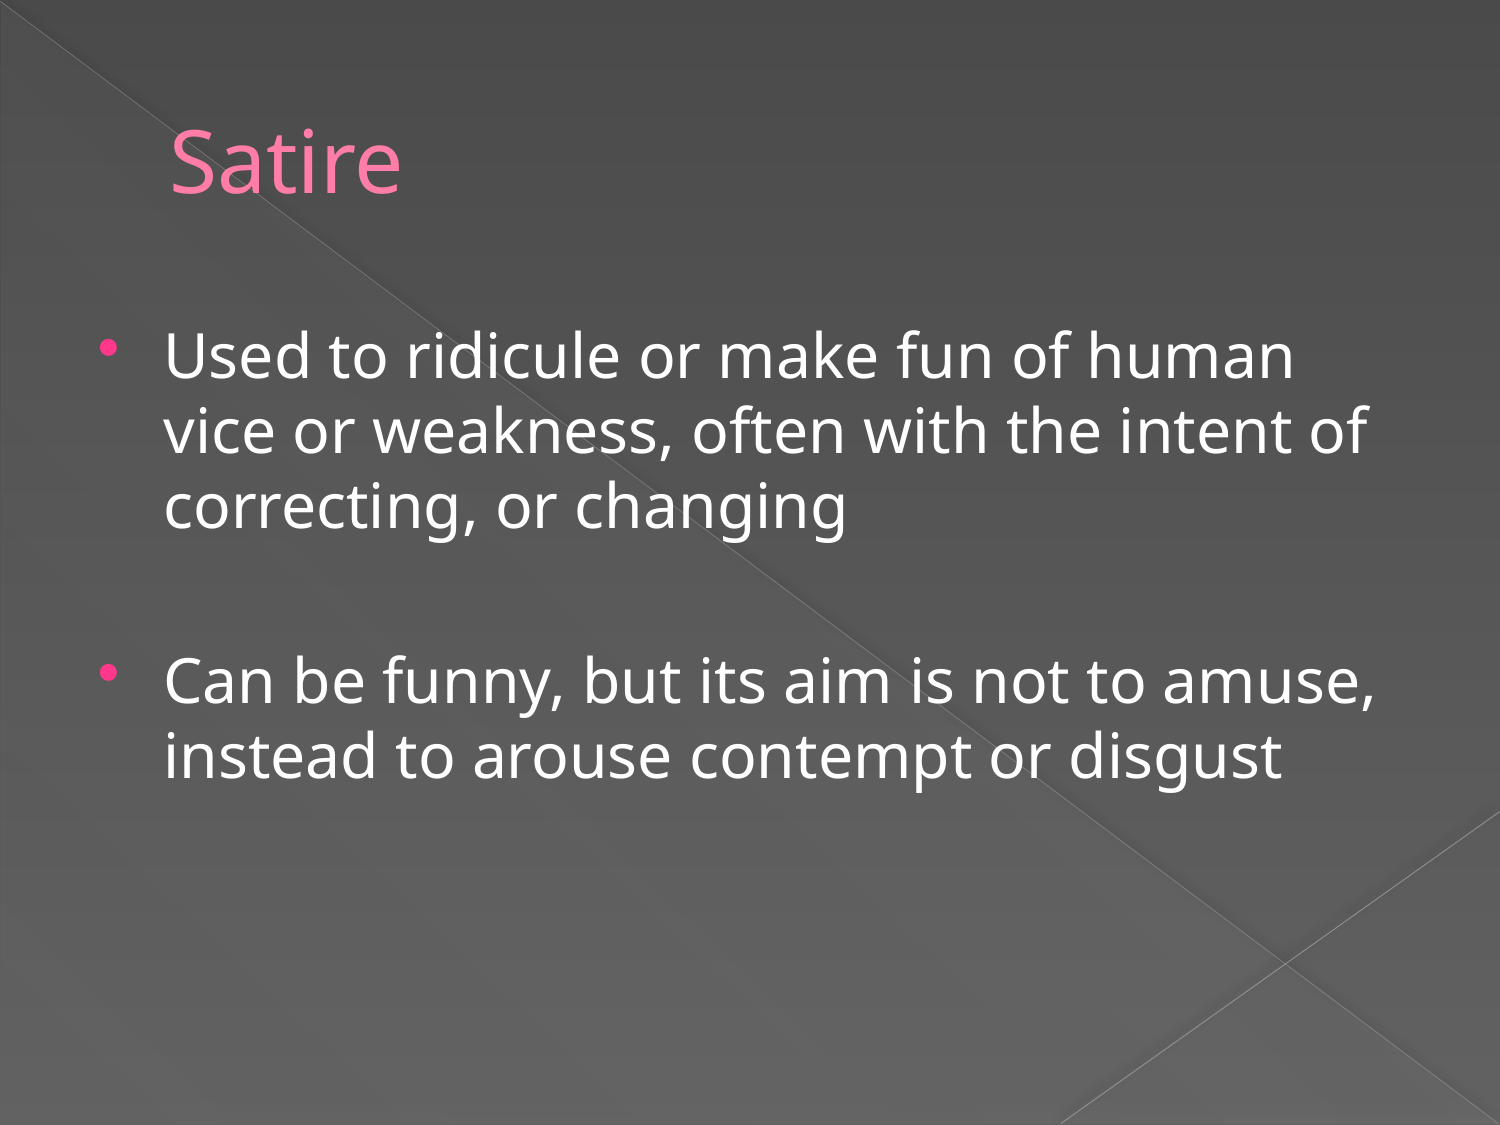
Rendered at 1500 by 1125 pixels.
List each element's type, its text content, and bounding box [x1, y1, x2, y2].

title Satire [75, 43, 1425, 274]
list Used to ridicule or make fun of human vice or weakness, often with the intent of correcting, or changing Can be funny, but its aim is not to amuse, instead to arouse contempt or disgust [75, 308, 1425, 1059]
